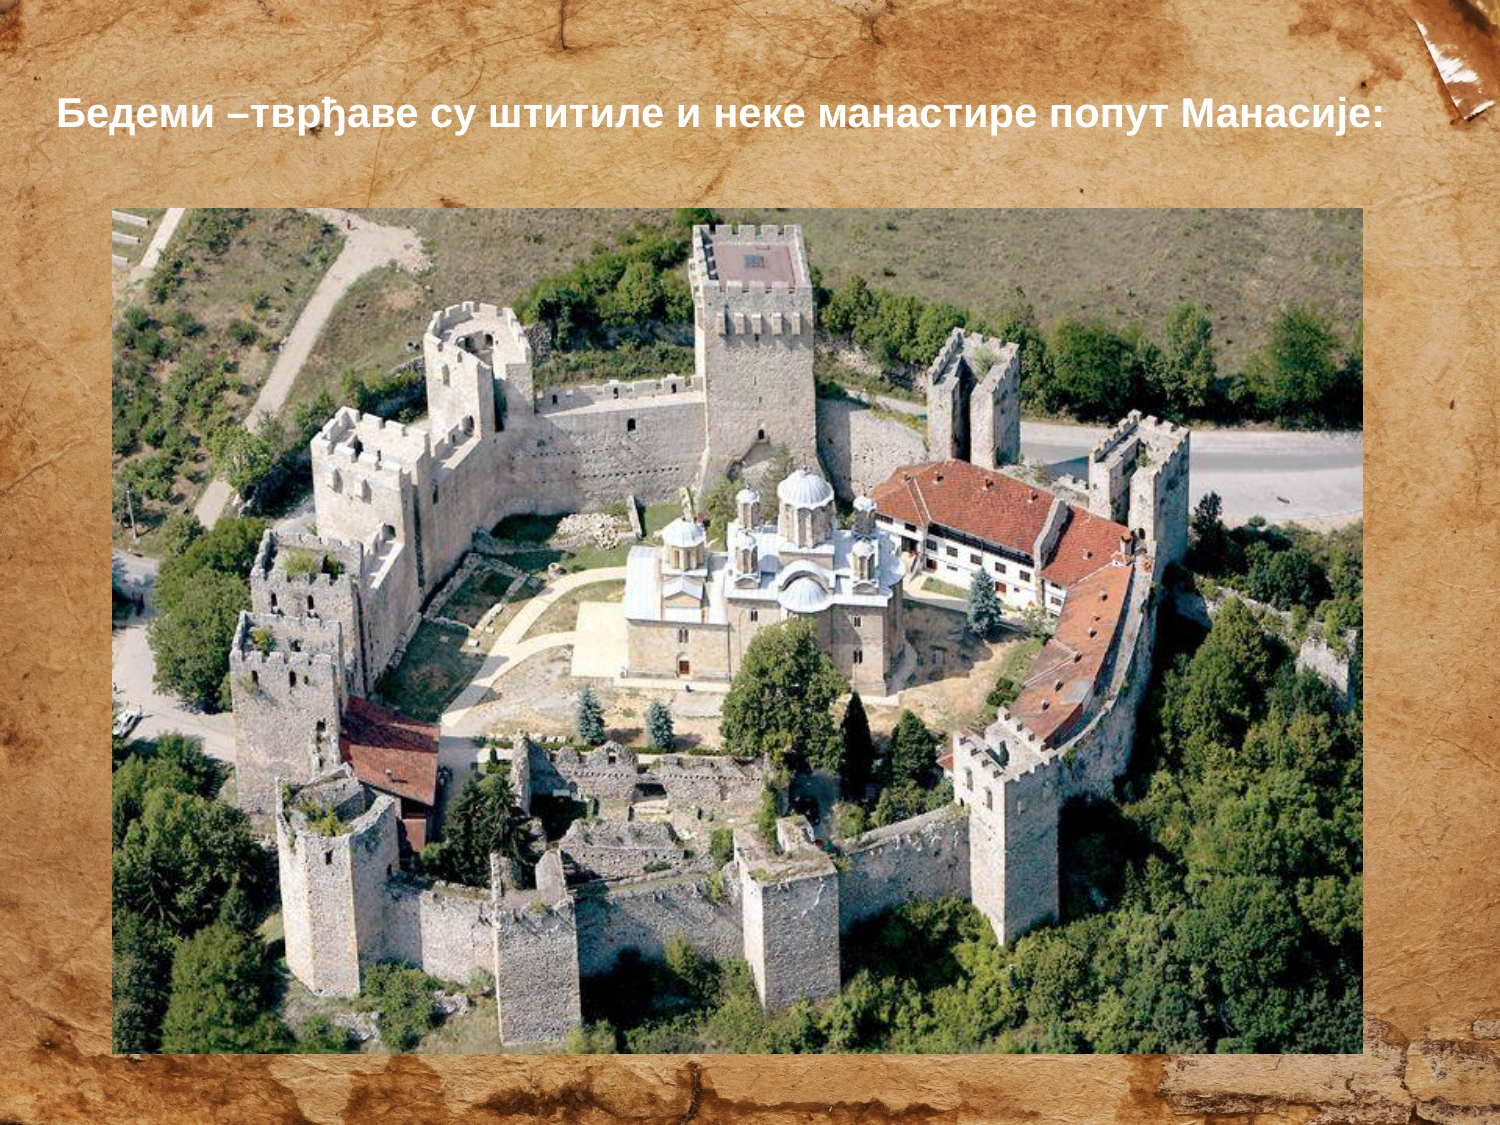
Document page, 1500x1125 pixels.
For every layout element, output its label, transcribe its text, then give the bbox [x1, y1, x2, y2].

picture [0, 0, 1500, 1125]
text_box Бедеми –тврђаве су штитиле и неке манастире попут Манасије: [41, 78, 1471, 143]
